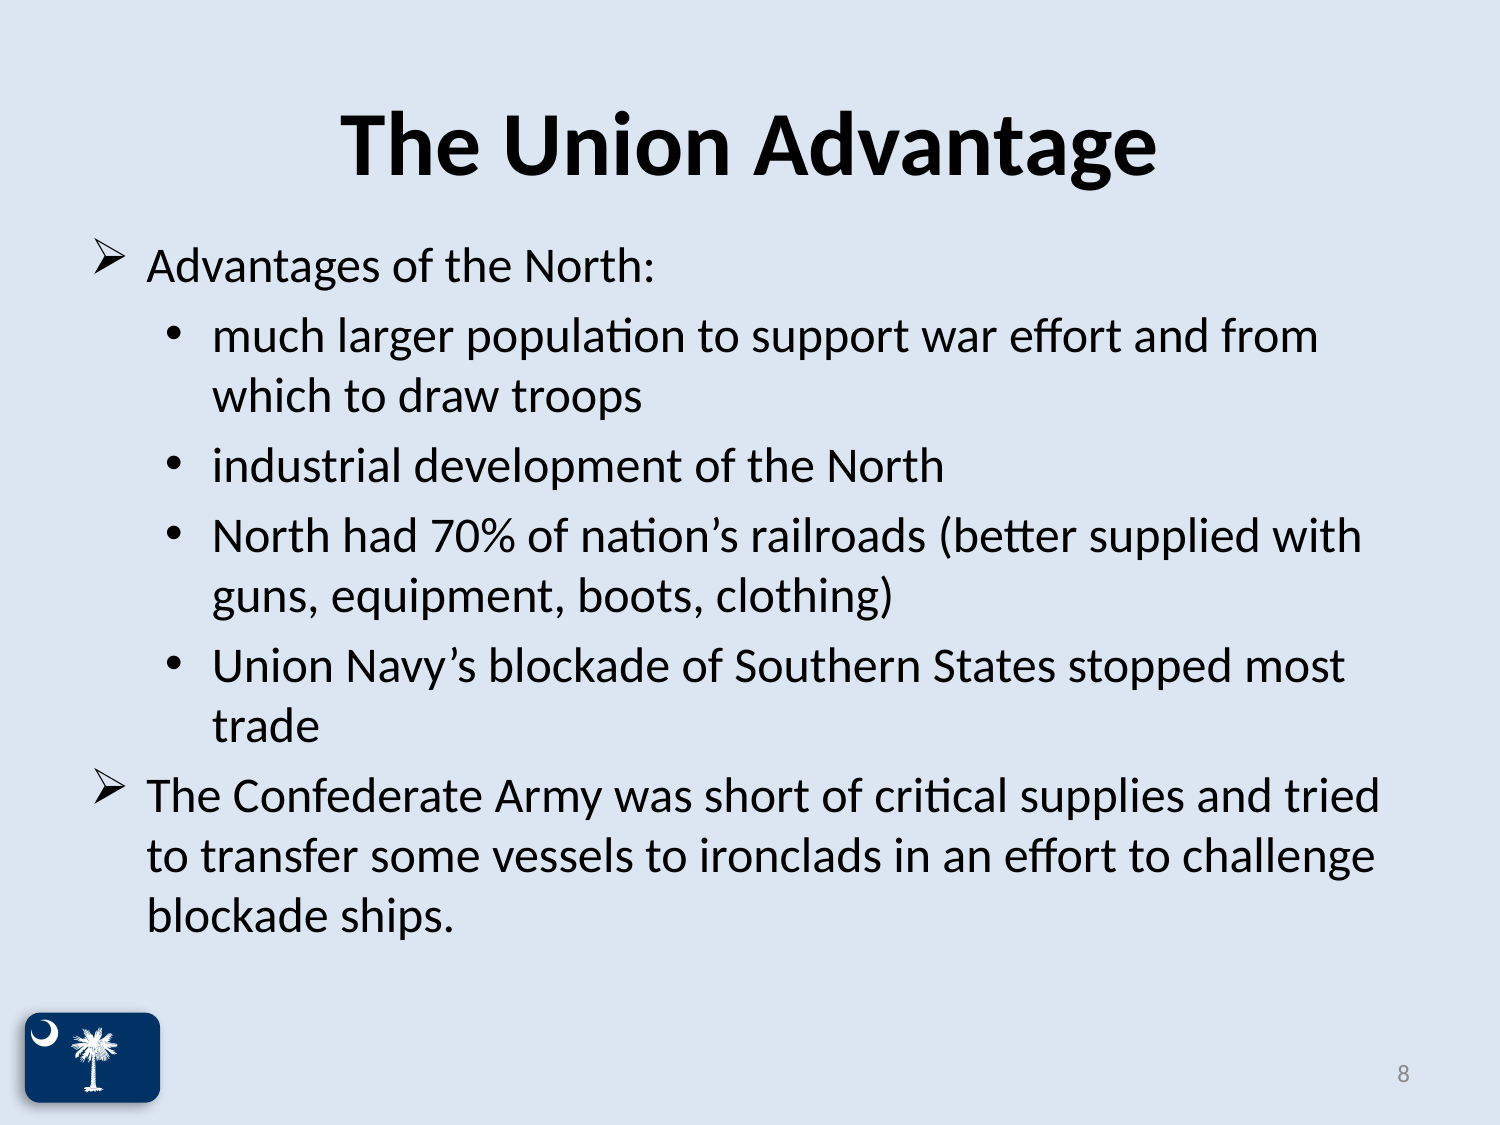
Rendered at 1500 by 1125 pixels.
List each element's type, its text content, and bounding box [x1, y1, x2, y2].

picture [24, 1012, 161, 1103]
list Advantages of the North: much larger population to support war effort and from which to draw troops industrial development of the North North had 70% of nation’s railroads (better supplied with guns, equipment, boots, clothing) Union Navy’s blockade of Southern States stopped most trade The Confederate Army was short of critical supplies and tried to transfer some vessels to ironclads in an effort to challenge blockade ships. [75, 224, 1425, 968]
slide_number 8 [1074, 1042, 1425, 1103]
title The Union Advantage [75, 45, 1425, 224]
